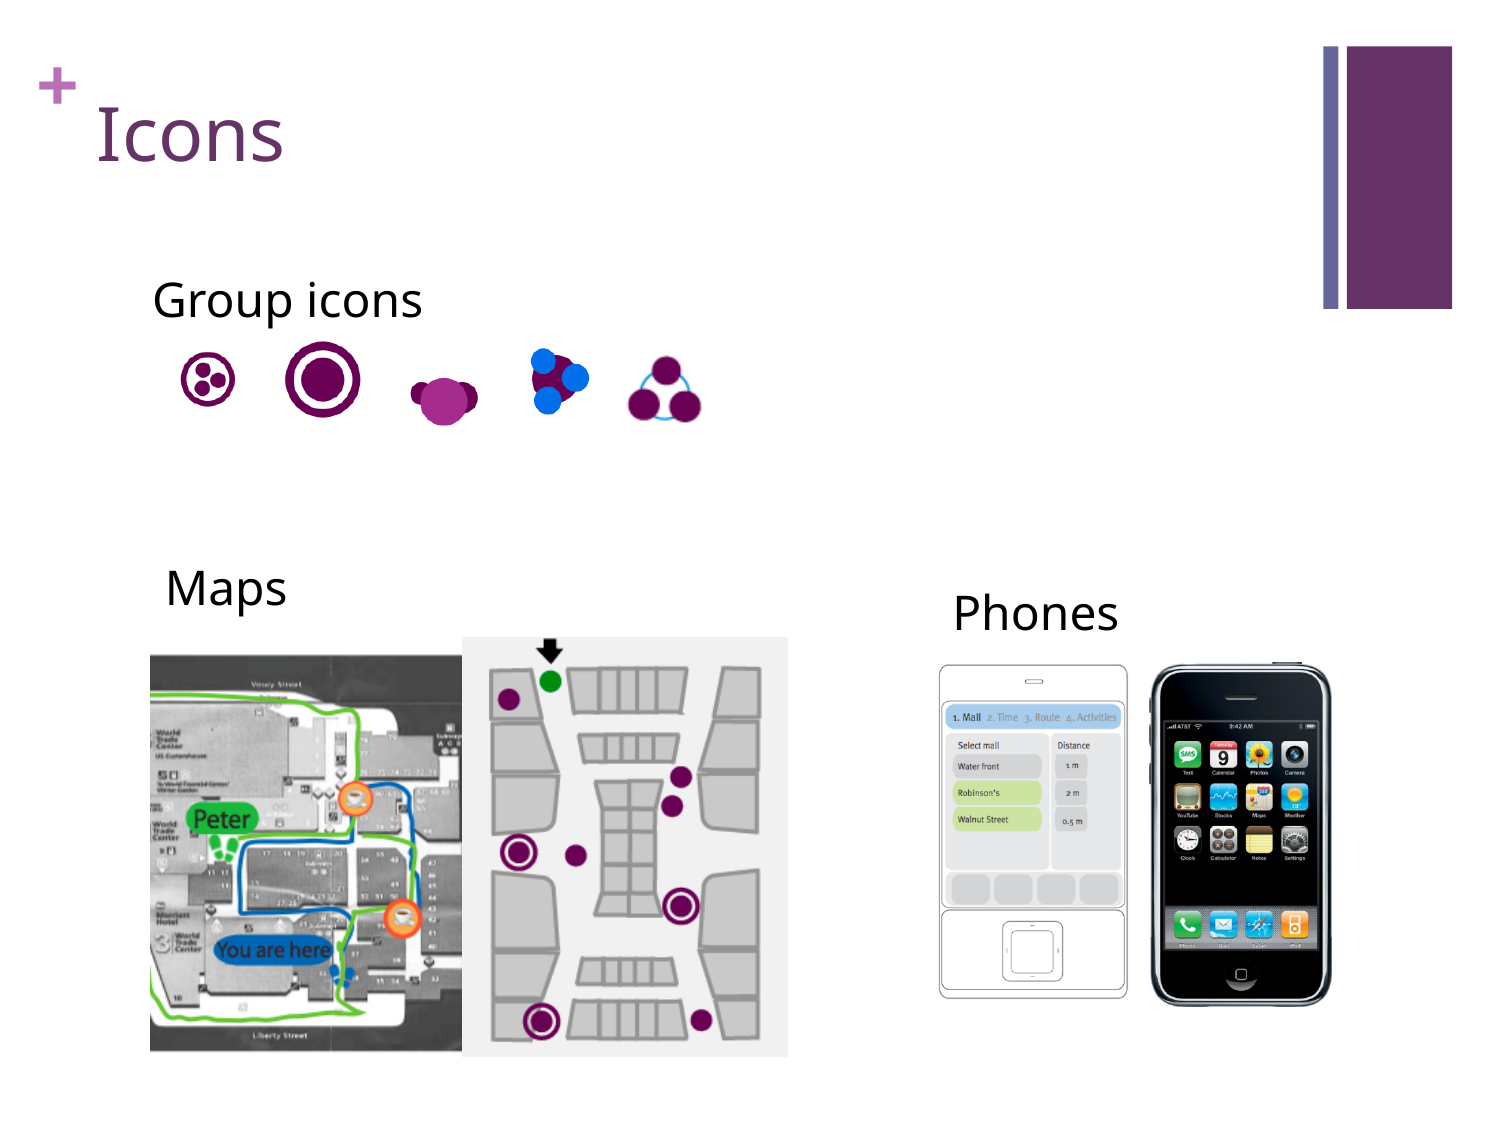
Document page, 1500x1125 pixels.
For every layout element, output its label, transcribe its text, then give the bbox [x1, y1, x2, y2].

text_box Phones [937, 575, 1413, 648]
picture [1149, 661, 1333, 1007]
text_box Maps [149, 549, 838, 623]
title Icons [81, 79, 1322, 263]
picture [936, 661, 1130, 1001]
picture [149, 636, 788, 1060]
text_box Group icons [137, 262, 825, 335]
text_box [161, 324, 711, 451]
